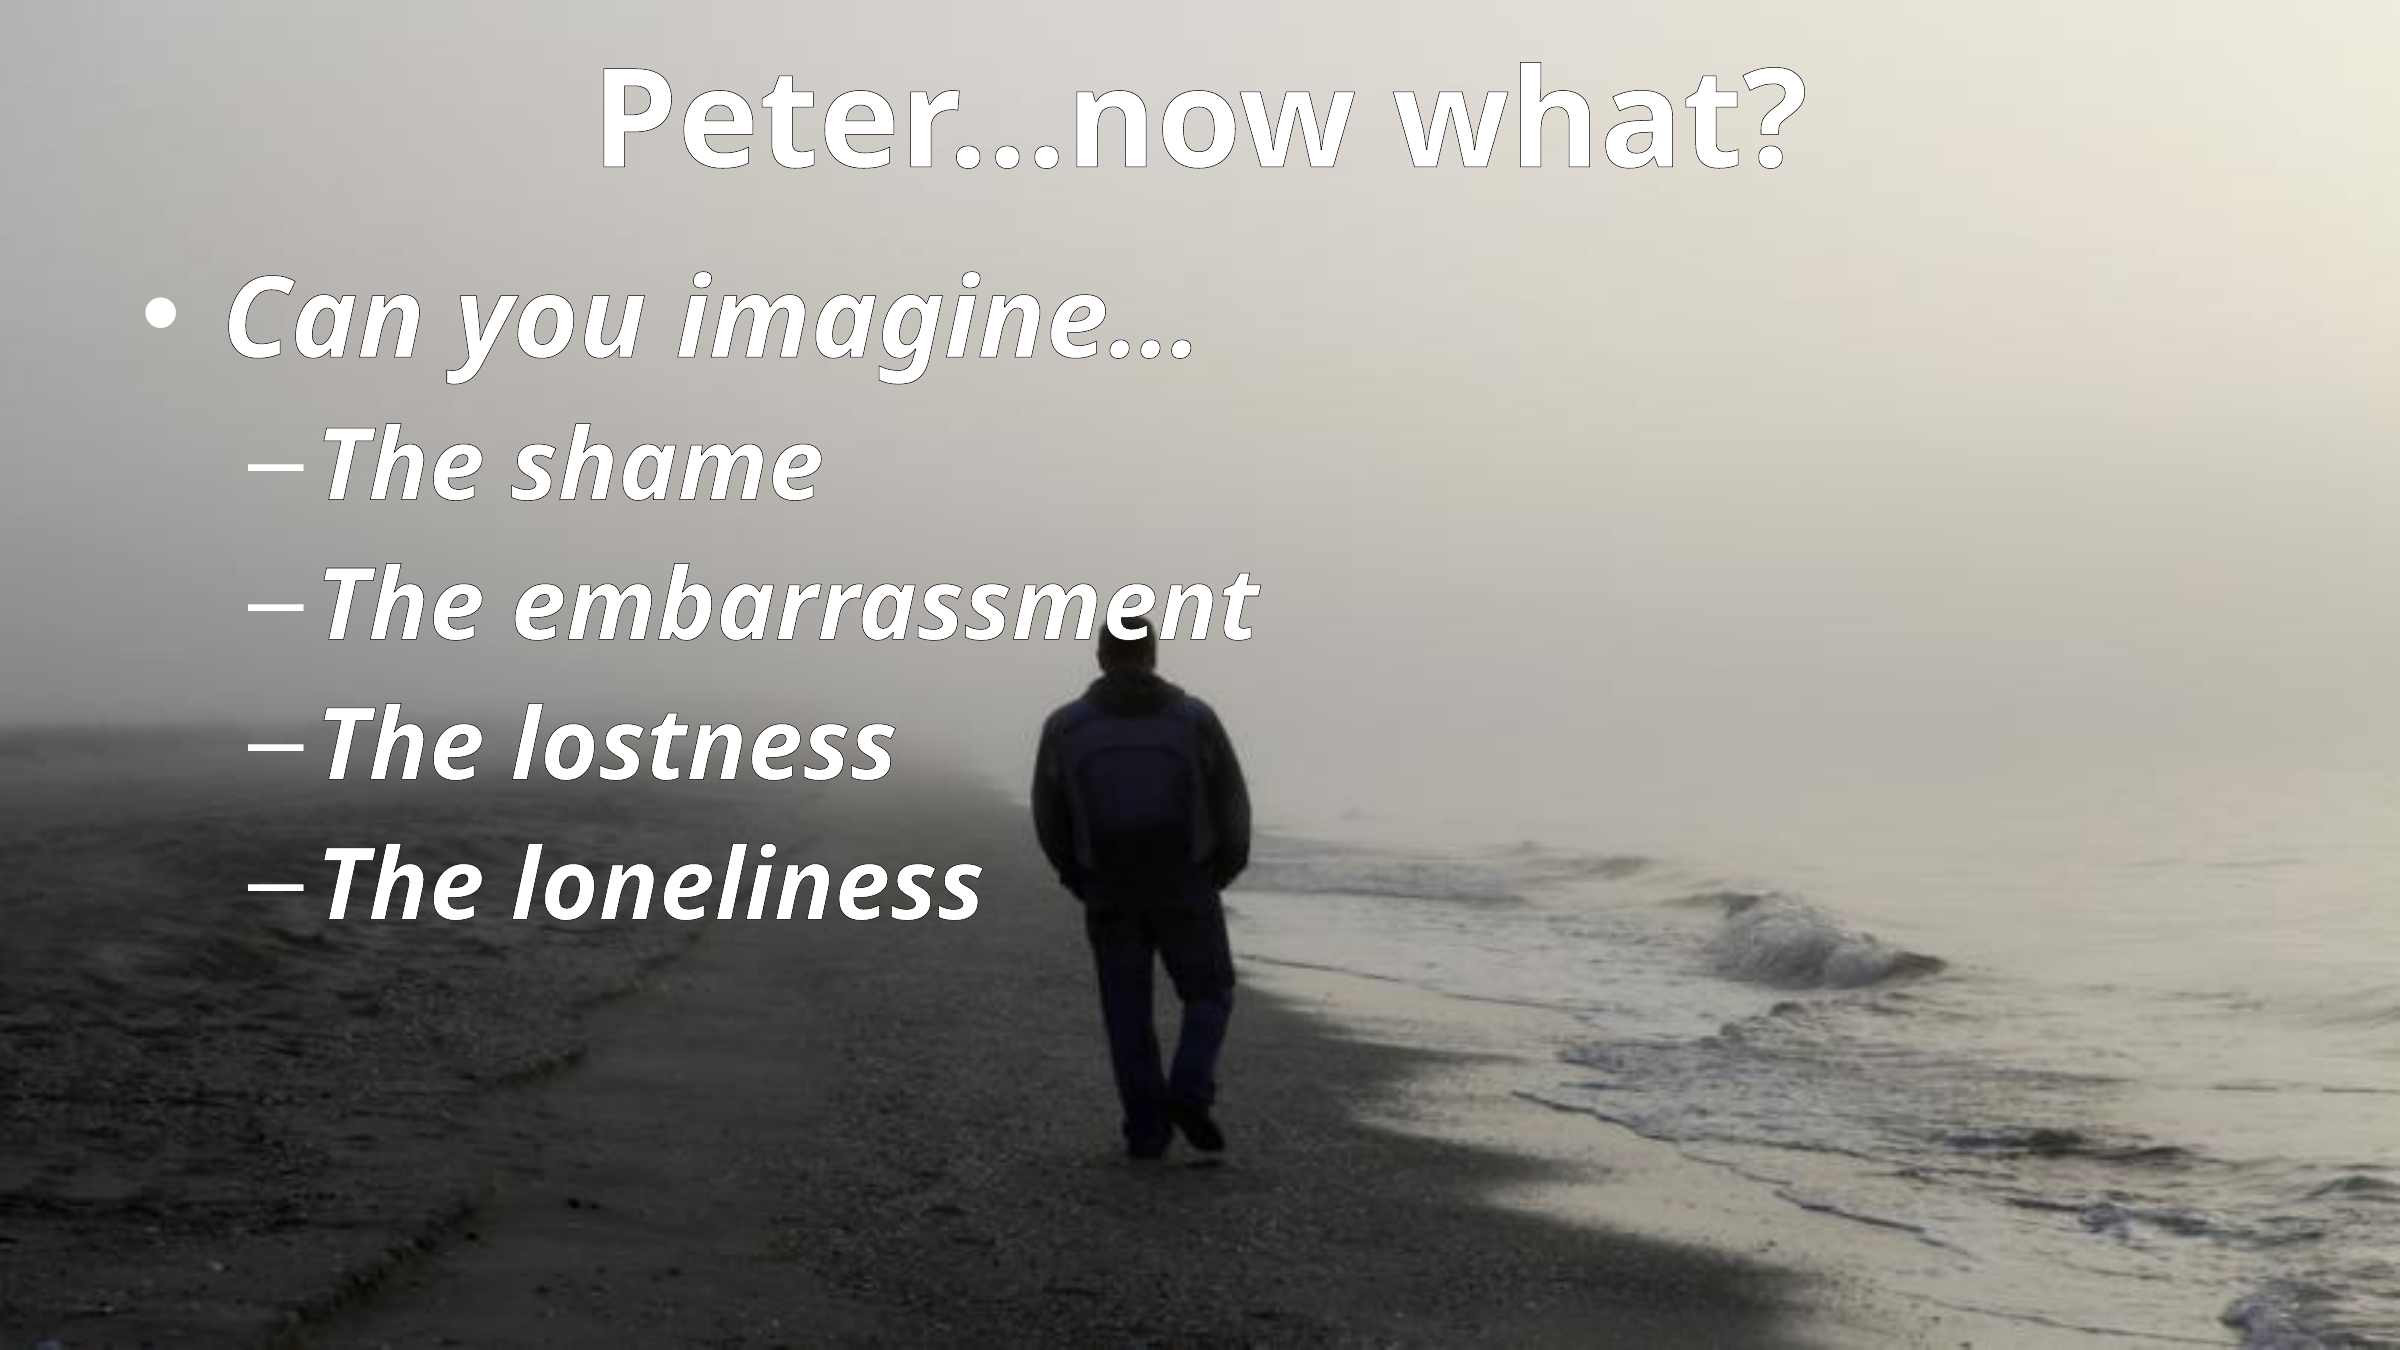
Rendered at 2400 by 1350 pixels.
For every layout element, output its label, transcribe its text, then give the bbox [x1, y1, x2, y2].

picture [0, 0, 2400, 1350]
list Can you imagine… The shame The embarrassment The lostness The loneliness [120, 233, 2280, 1350]
title Peter…now what? [120, 0, 2280, 225]
